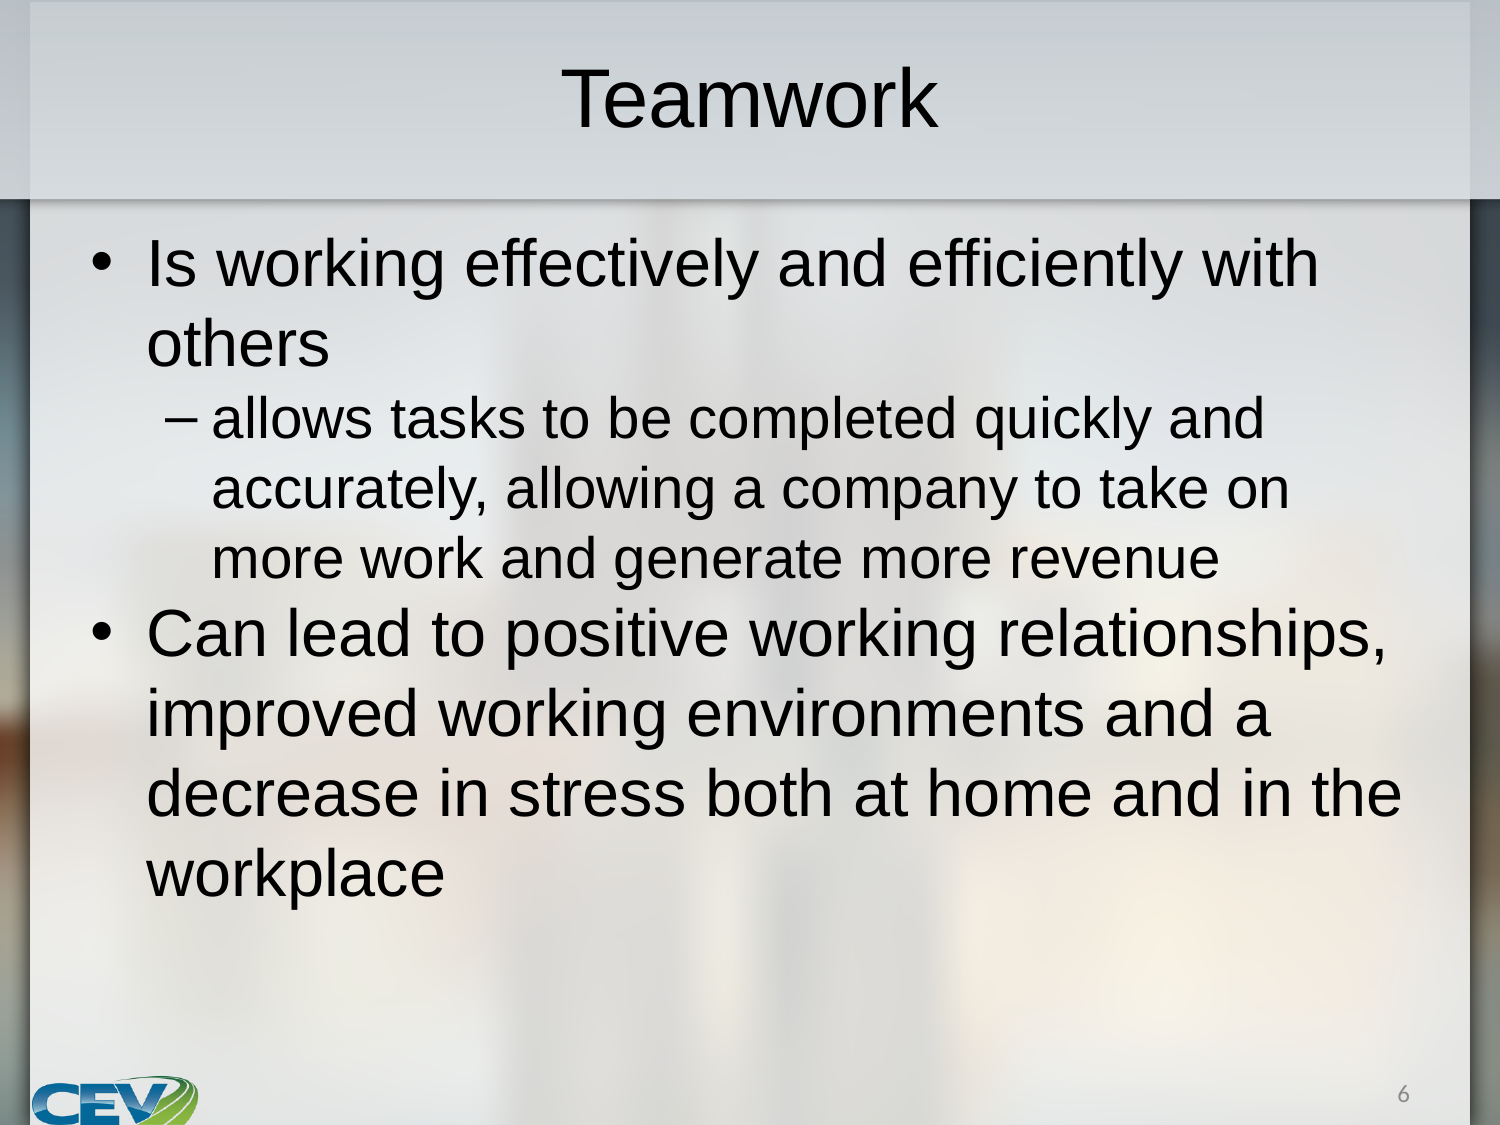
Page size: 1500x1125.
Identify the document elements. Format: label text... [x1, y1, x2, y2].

slide_number 6 [1074, 1062, 1425, 1123]
list Is working effectively and efficiently with others allows tasks to be completed quickly and accurately, allowing a company to take on more work and generate more revenue Can lead to positive working relationships, improved working environments and a decrease in stress both at home and in the workplace [75, 212, 1425, 1060]
title Teamwork [75, 0, 1425, 188]
picture [0, 0, 1500, 1125]
